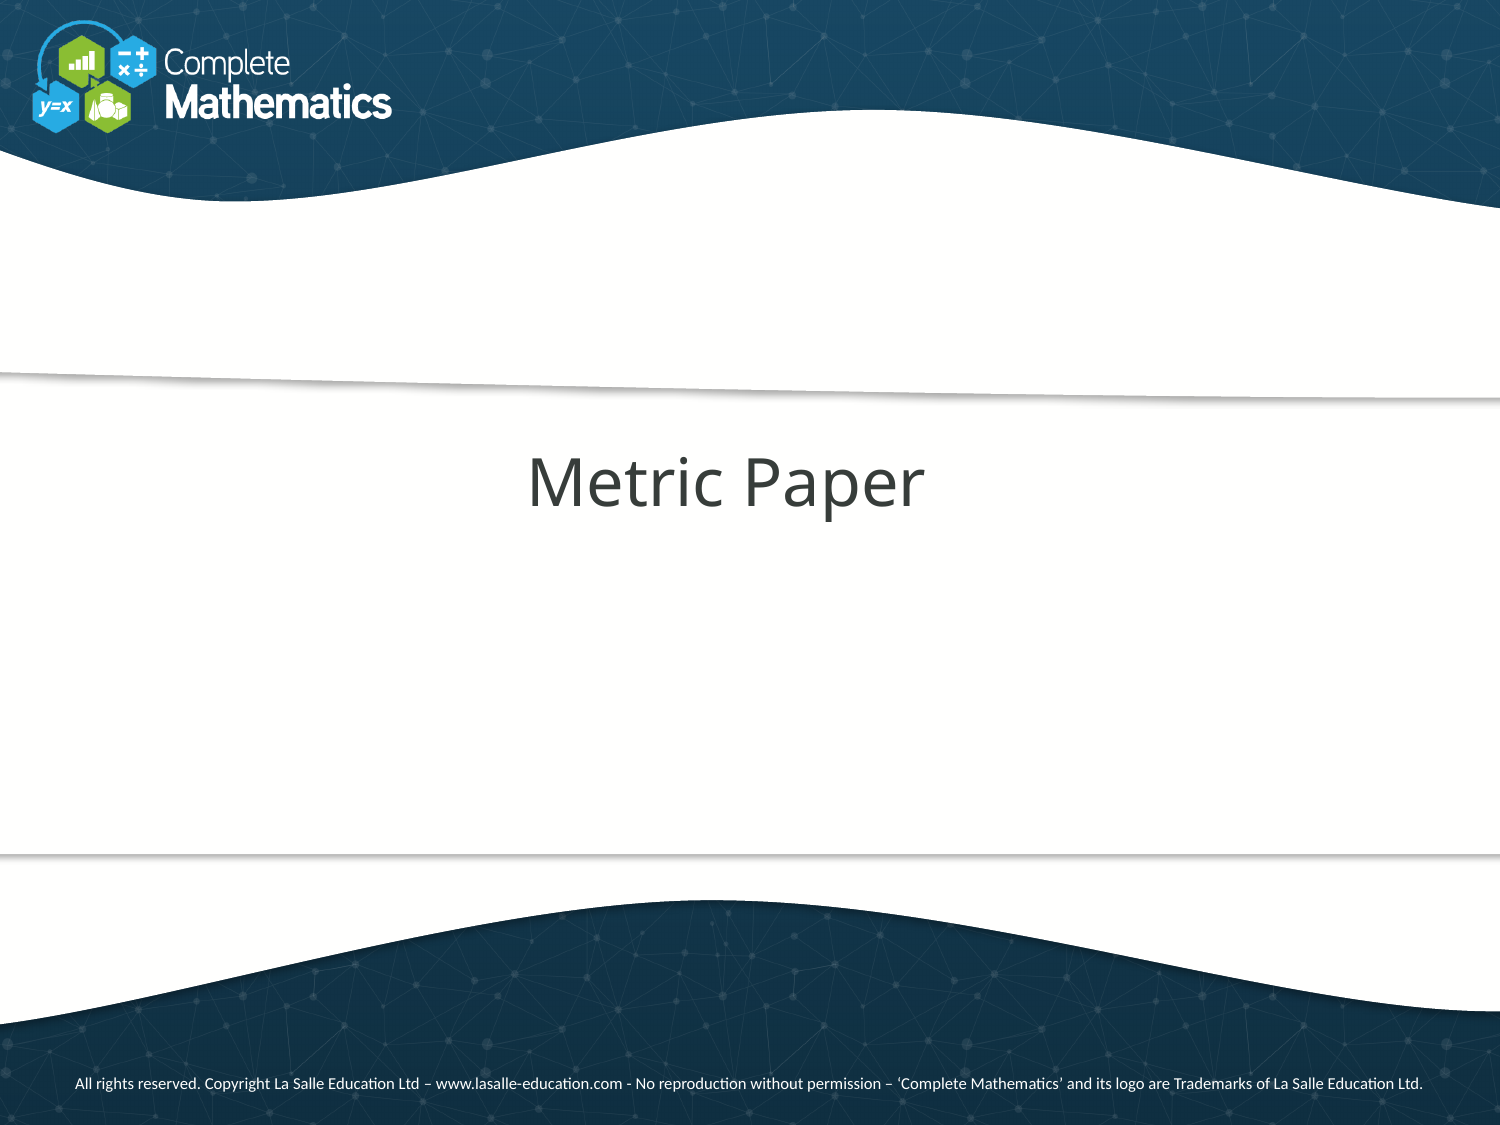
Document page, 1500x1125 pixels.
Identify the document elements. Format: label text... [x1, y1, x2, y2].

picture [0, 0, 1500, 208]
text_box Metric Paper [511, 432, 942, 528]
picture [0, 901, 1500, 1125]
